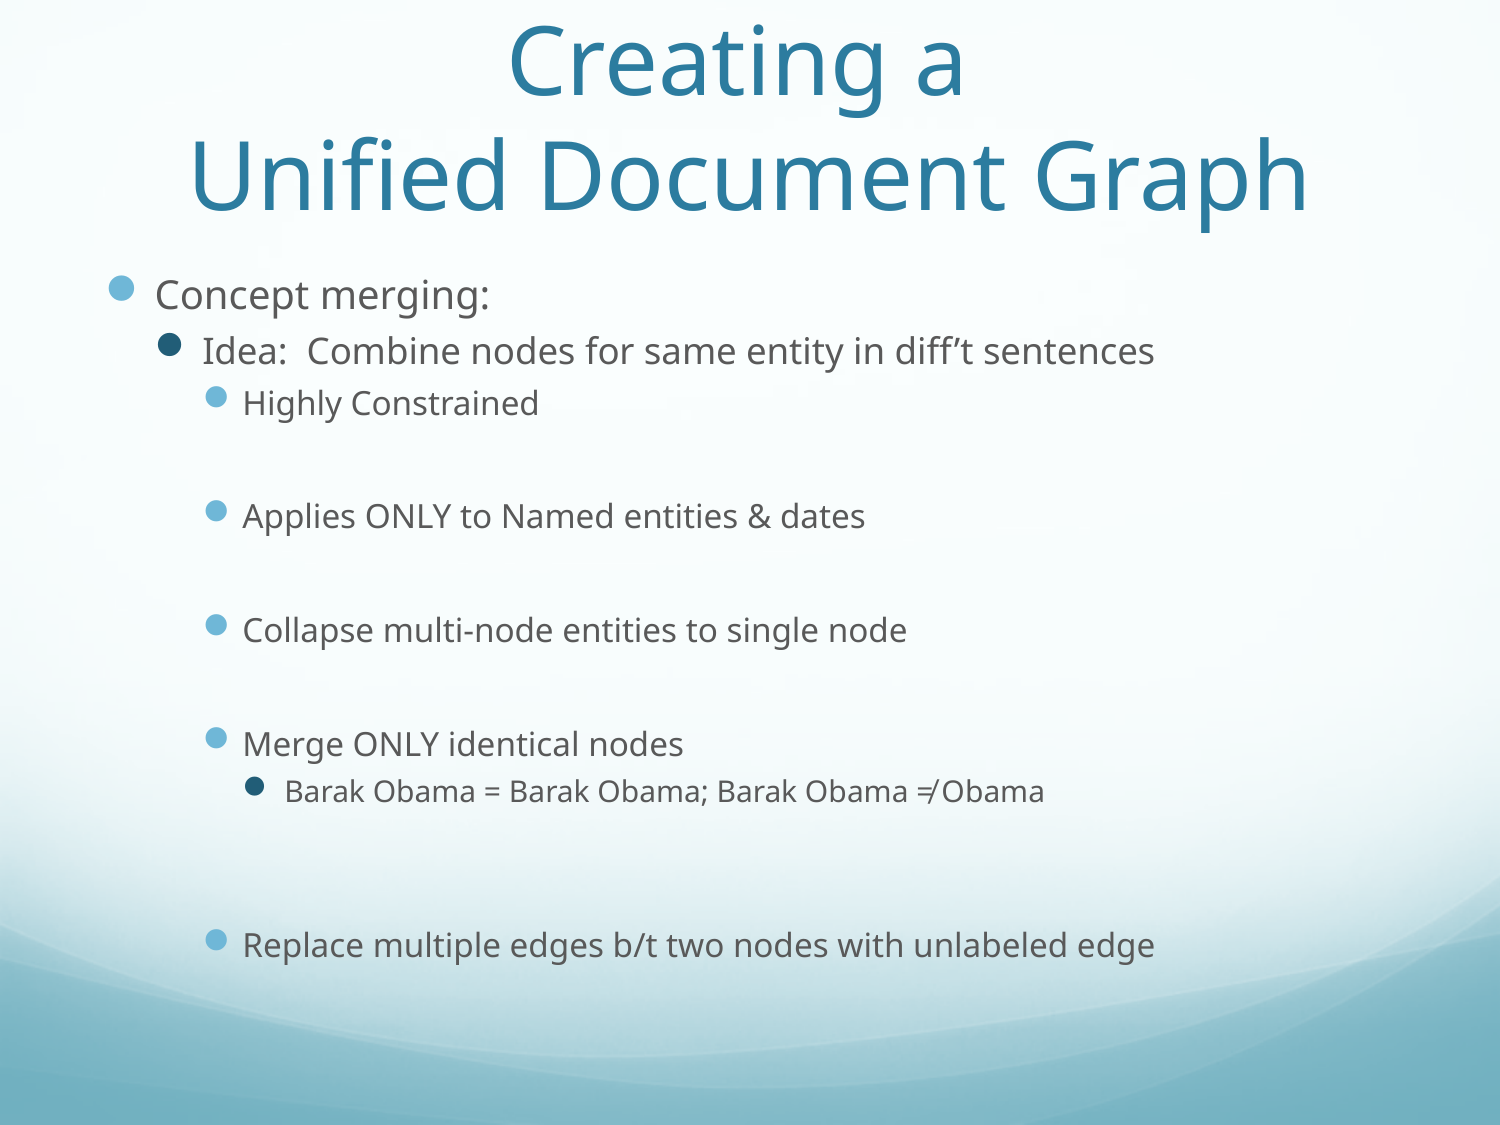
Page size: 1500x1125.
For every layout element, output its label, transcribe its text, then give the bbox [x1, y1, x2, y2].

list Concept merging: Idea: Combine nodes for same entity in diff’t sentences Highly Constrained Applies ONLY to Named entities & dates Collapse multi-node entities to single node Merge ONLY identical nodes Barak Obama = Barak Obama; Barak Obama ≠ Obama Replace multiple edges b/t two nodes with unlabeled edge [90, 262, 1459, 975]
title Creating a Unified Document Graph [90, 17, 1410, 237]
